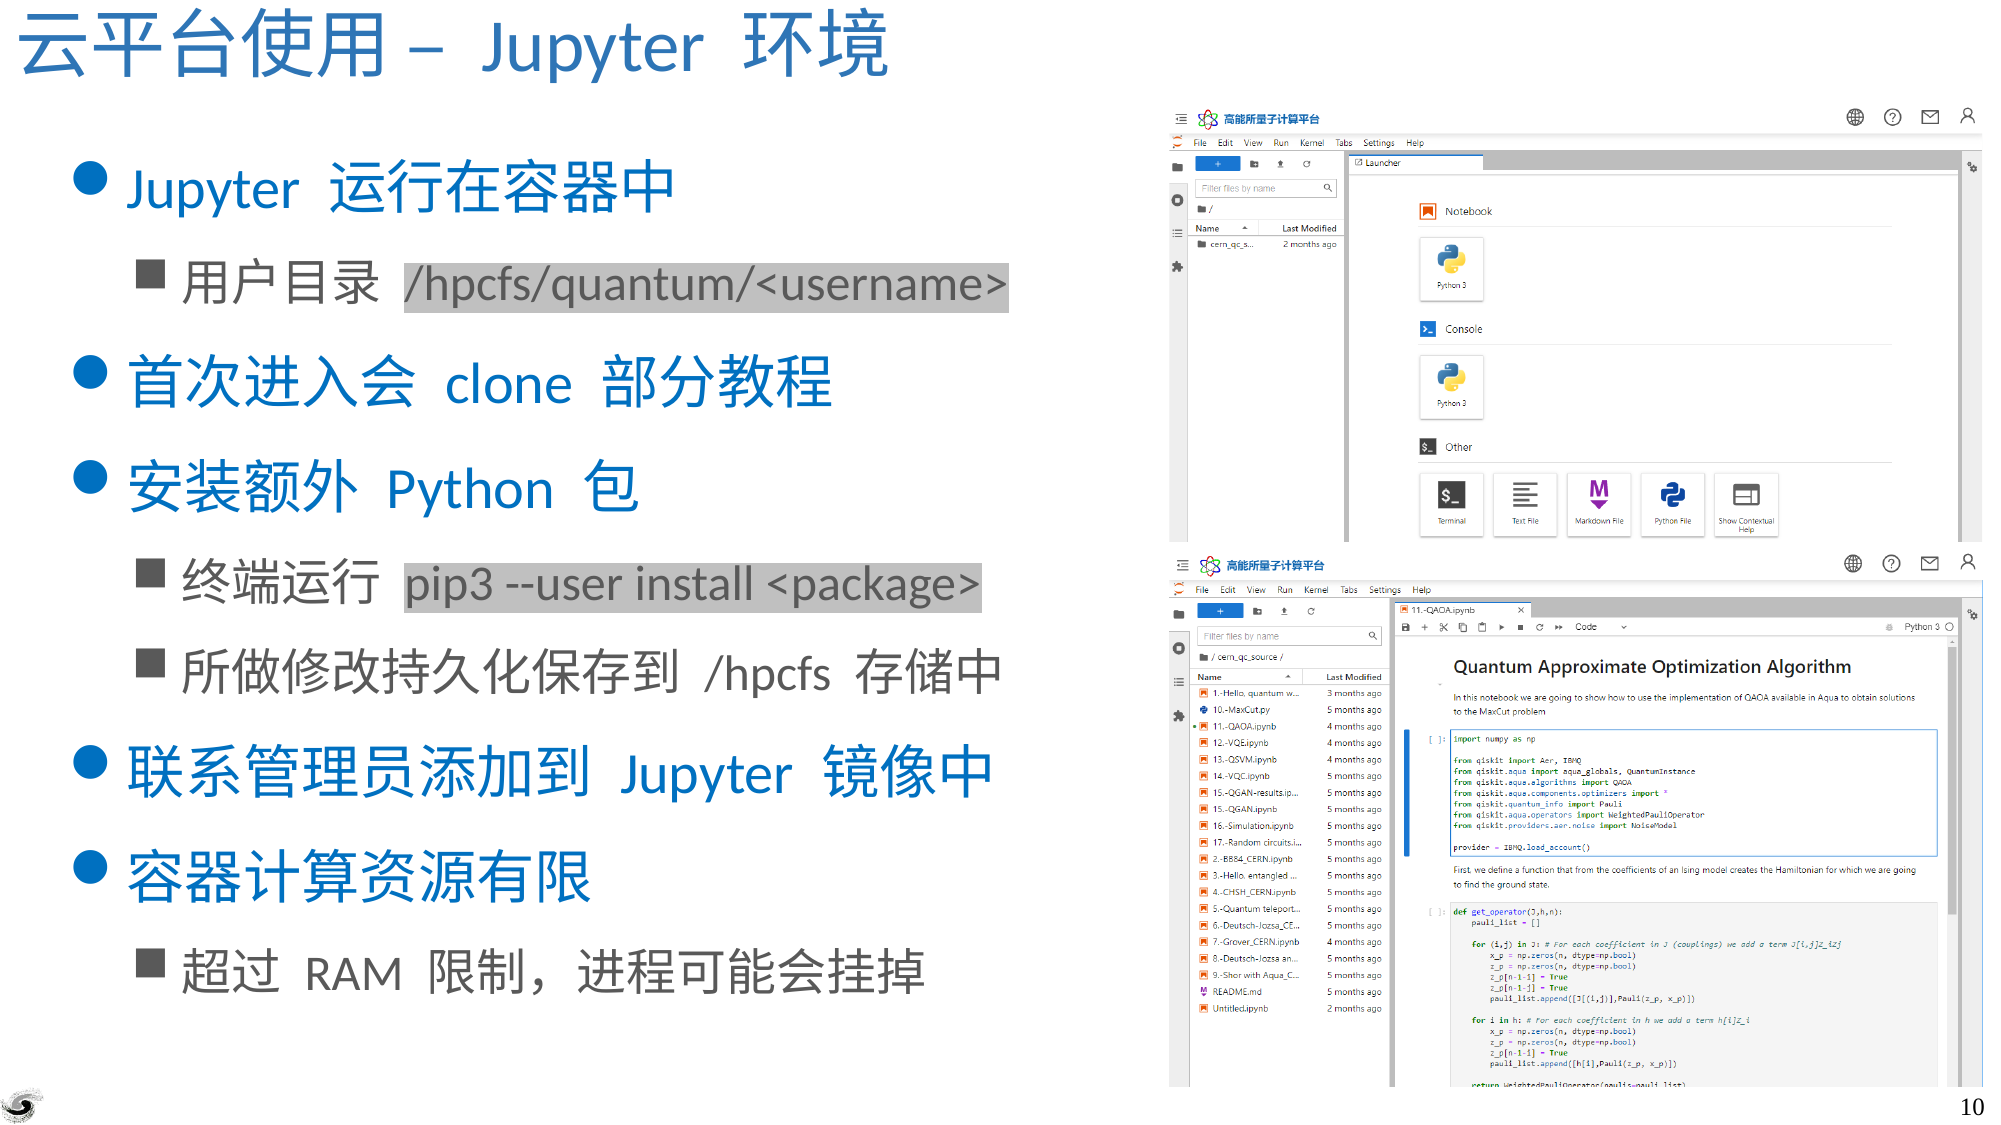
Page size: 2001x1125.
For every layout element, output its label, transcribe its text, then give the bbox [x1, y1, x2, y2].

slide_number 9 [1894, 1088, 2000, 1124]
title 云平台使用 – Jupyter 环境 [0, 0, 2000, 95]
picture [1169, 103, 1983, 542]
picture [0, 1087, 44, 1125]
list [1169, 551, 1983, 1087]
text_box Jupyter 运行在容器中 用户目录 /hpcfs/quantum/<username> 首次进入会 clone 部分教程 安装额外 Python 包 终端运行 pip3 --user install <package> 所做修改持久化保存到 /hpcfs 存储中 联系管理员添加到 Jupyter 镜像中 容器计算资源有限 超过 RAM 限制，进程可能会挂掉 [53, 107, 1895, 1059]
